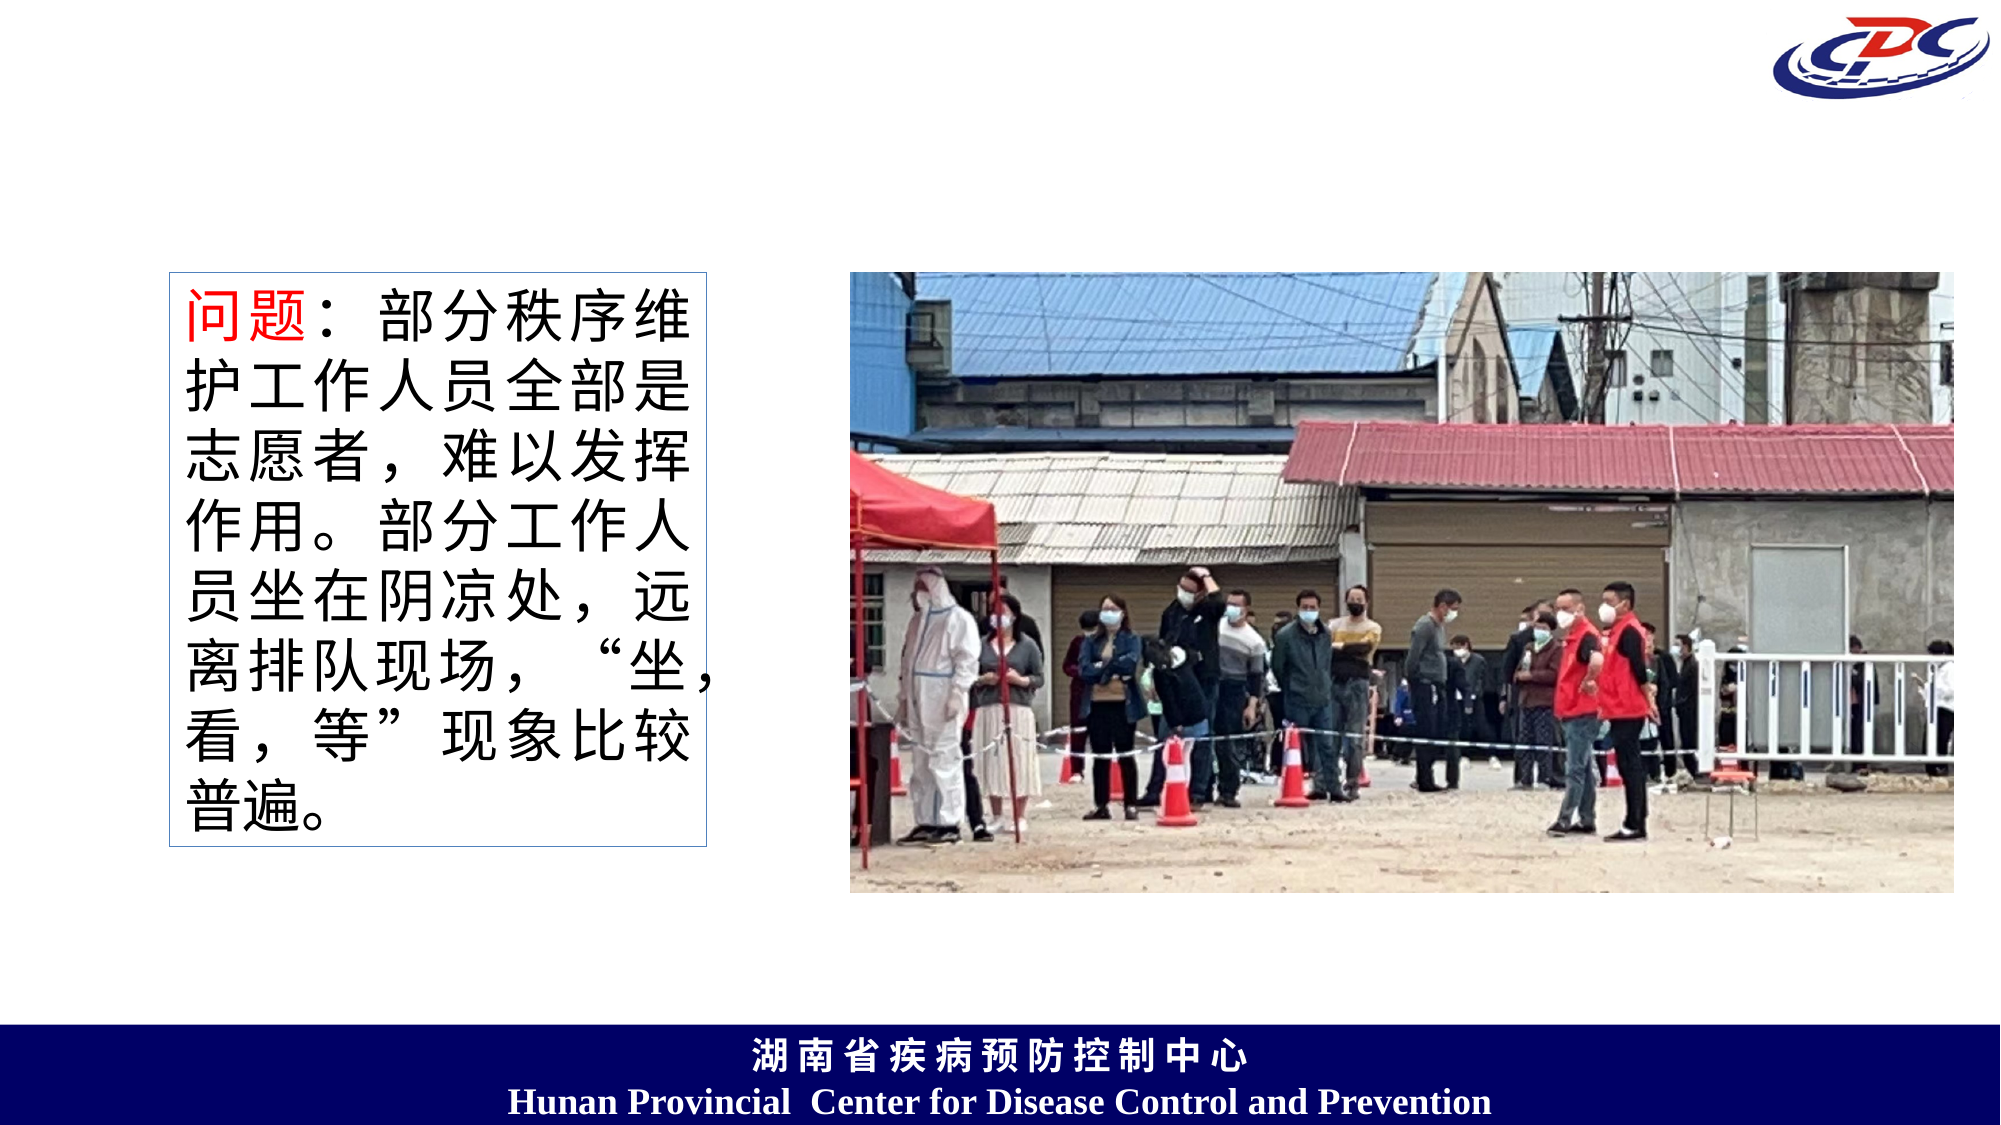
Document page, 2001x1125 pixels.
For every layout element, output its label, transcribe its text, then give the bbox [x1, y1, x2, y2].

picture [850, 271, 1954, 893]
text_box 问题：部分秩序维护工作人员全部是志愿者，难以发挥作用。部分工作人员坐在阴凉处，远离排队现场，“坐，看，等”现象比较普遍。 [169, 272, 707, 847]
picture [1766, 7, 1993, 102]
